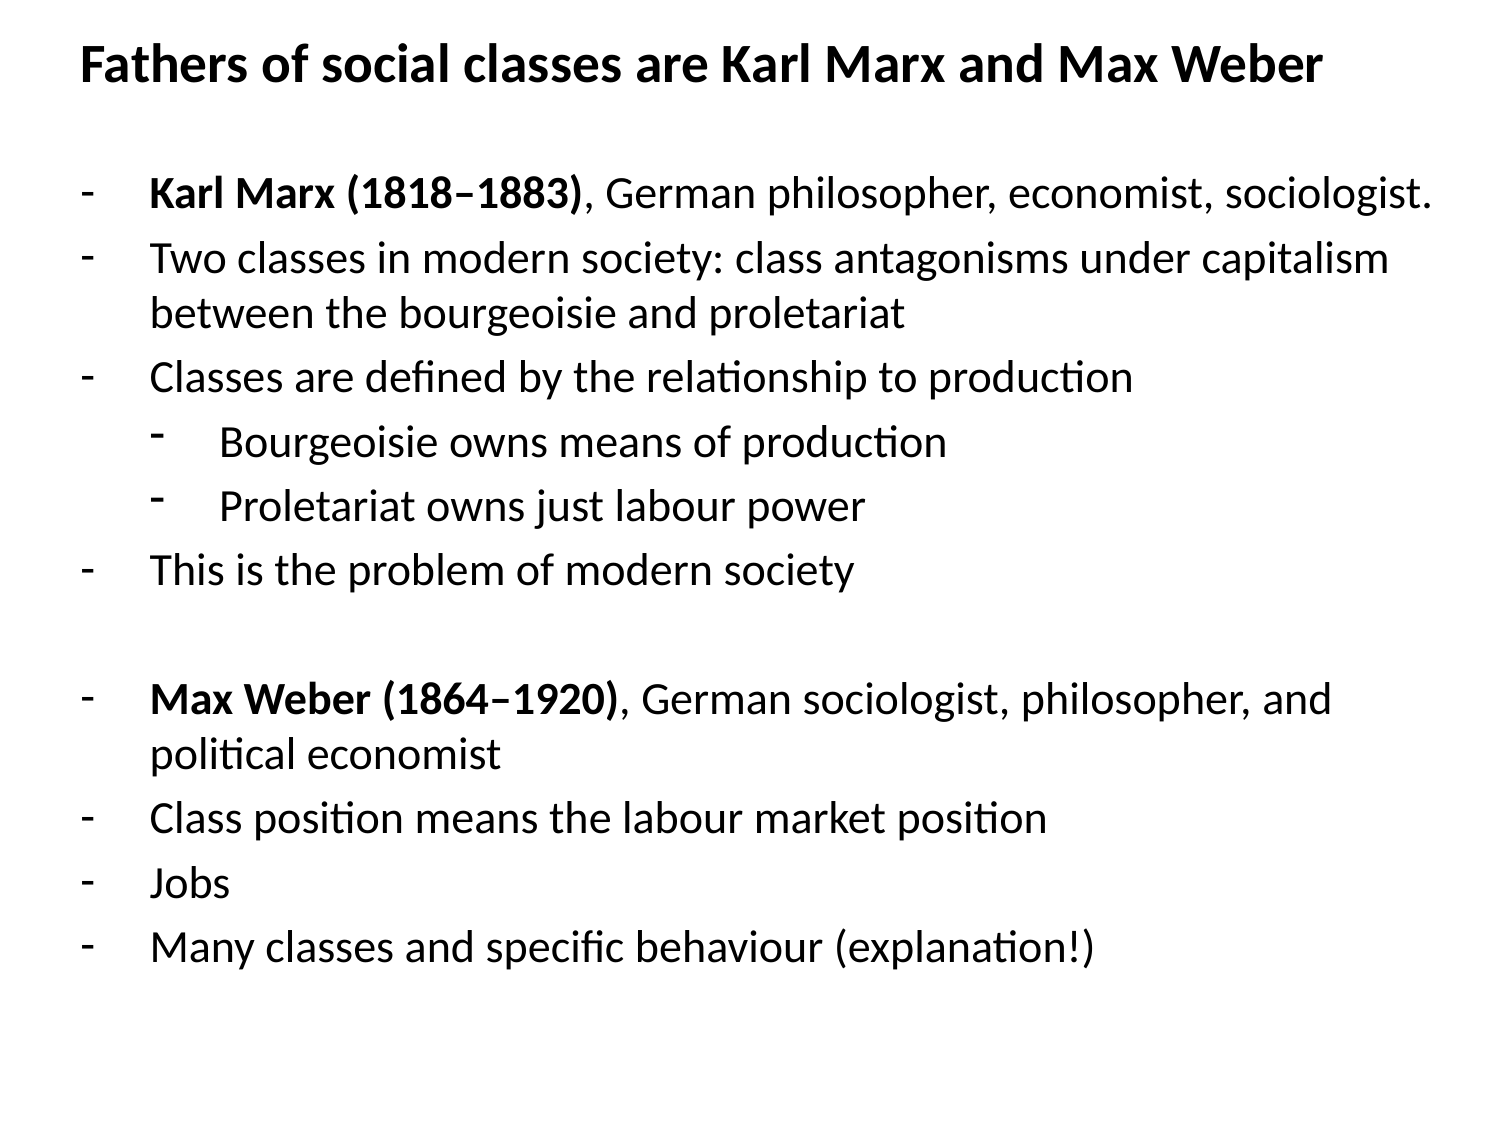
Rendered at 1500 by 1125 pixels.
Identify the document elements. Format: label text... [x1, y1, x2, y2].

subtitle Fathers of social classes are Karl Marx and Max Weber Karl Marx (1818–1883), German philosopher, economist, sociologist. Two classes in modern society: class antagonisms under capitalism between the bourgeoisie and proletariat Classes are defined by the relationship to production Bourgeoisie owns means of production Proletariat owns just labour power This is the problem of modern society Max Weber (1864–1920), German sociologist, philosopher, and political economist Class position means the labour market position Jobs Many classes and specific behaviour (explanation!) [64, 19, 1471, 1106]
